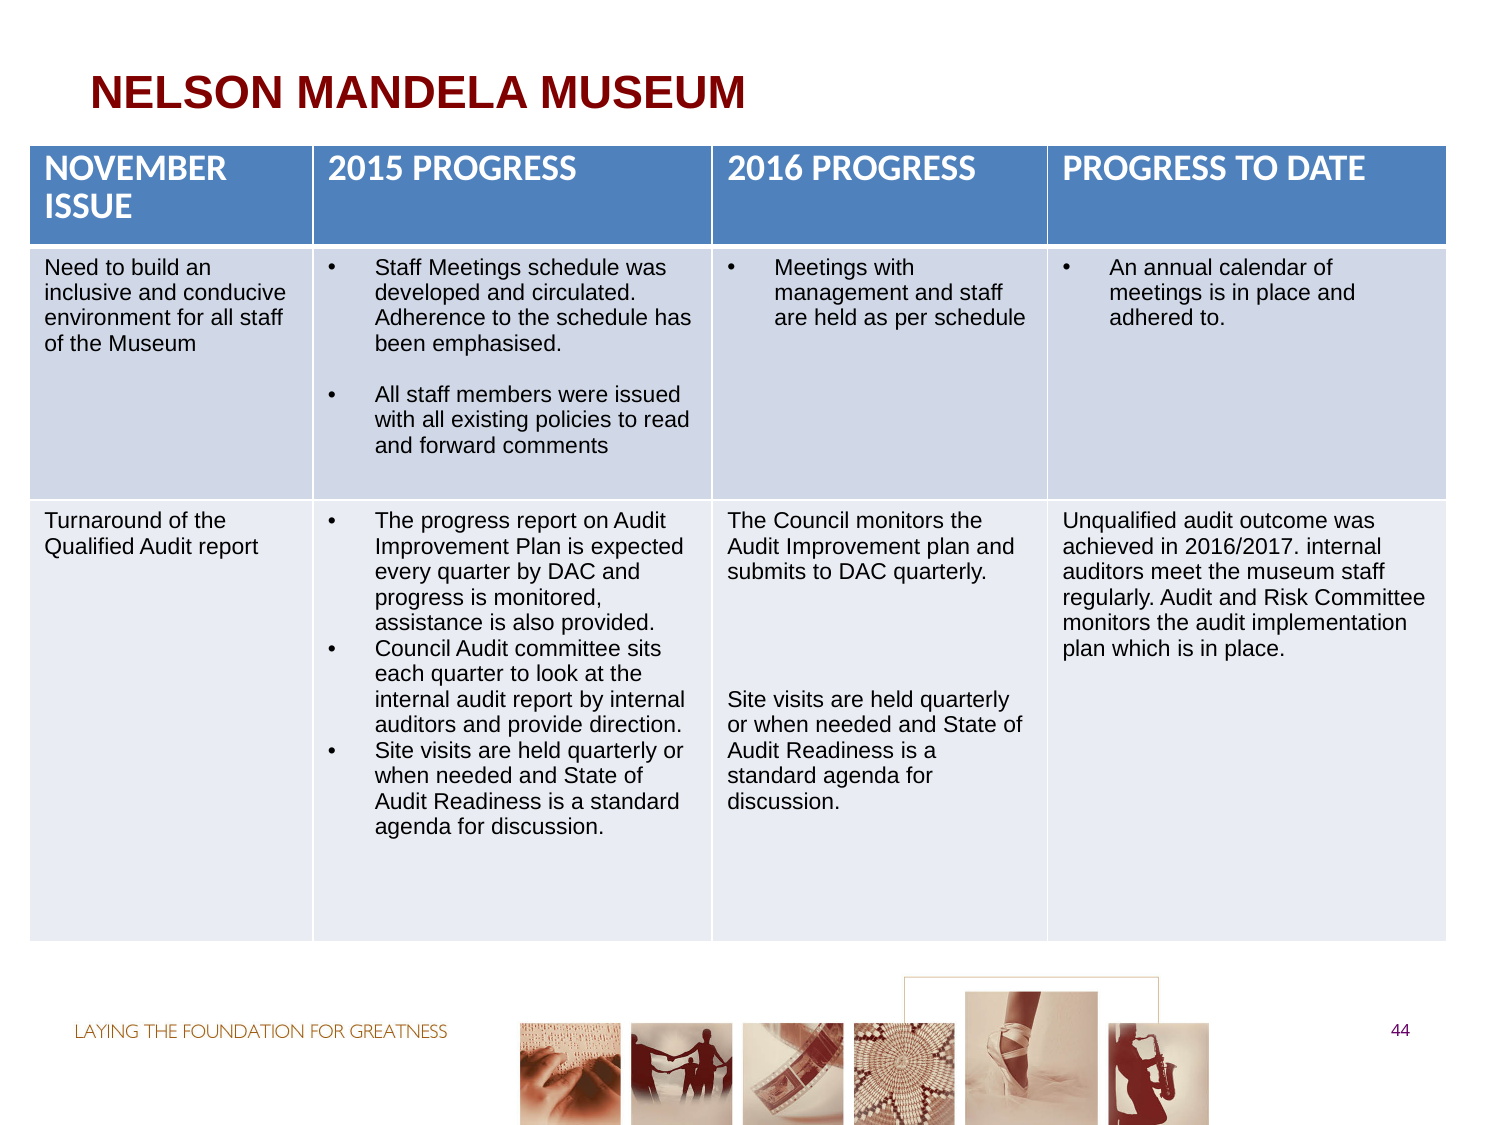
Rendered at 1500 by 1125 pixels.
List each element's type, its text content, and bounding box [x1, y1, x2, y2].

table_header 2016 PROGRESS [713, 146, 1047, 244]
table_cell Turnaround of the Qualified Audit report [30, 501, 312, 941]
table_cell The progress report on Audit Improvement Plan is expected every quarter by DAC and progress is monitored, assistance is also provided. Council Audit committee sits each quarter to look at the internal audit report by internal auditors and provide direction. Site visits are held quarterly or when needed and State of Audit Readiness is a standard agenda for discussion. [314, 501, 711, 941]
table_header NOVEMBER ISSUE [30, 146, 312, 244]
table_header PROGRESS TO DATE [1048, 146, 1446, 244]
table_cell Need to build an inclusive and conducive environment for all staff of the Museum [30, 249, 312, 499]
table_cell Staff Meetings schedule was developed and circulated. Adherence to the schedule has been emphasised. All staff members were issued with all existing policies to read and forward comments [314, 249, 711, 499]
slide_number 44 [1325, 1012, 1425, 1073]
table_header 2015 PROGRESS [314, 146, 711, 244]
table_cell Meetings with management and staff are held as per schedule [713, 249, 1047, 499]
table_cell An annual calendar of meetings is in place and adhered to. [1048, 249, 1446, 499]
picture [12, 941, 1253, 1125]
table_cell Unqualified audit outcome was achieved in 2016/2017. internal auditors meet the museum staff regularly. Audit and Risk Committee monitors the audit implementation plan which is in place. [1048, 501, 1446, 941]
table_cell The Council monitors the Audit Improvement plan and submits to DAC quarterly. Site visits are held quarterly or when needed and State of Audit Readiness is a standard agenda for discussion. [713, 501, 1047, 941]
title NELSON MANDELA MUSEUM [75, 54, 1425, 126]
